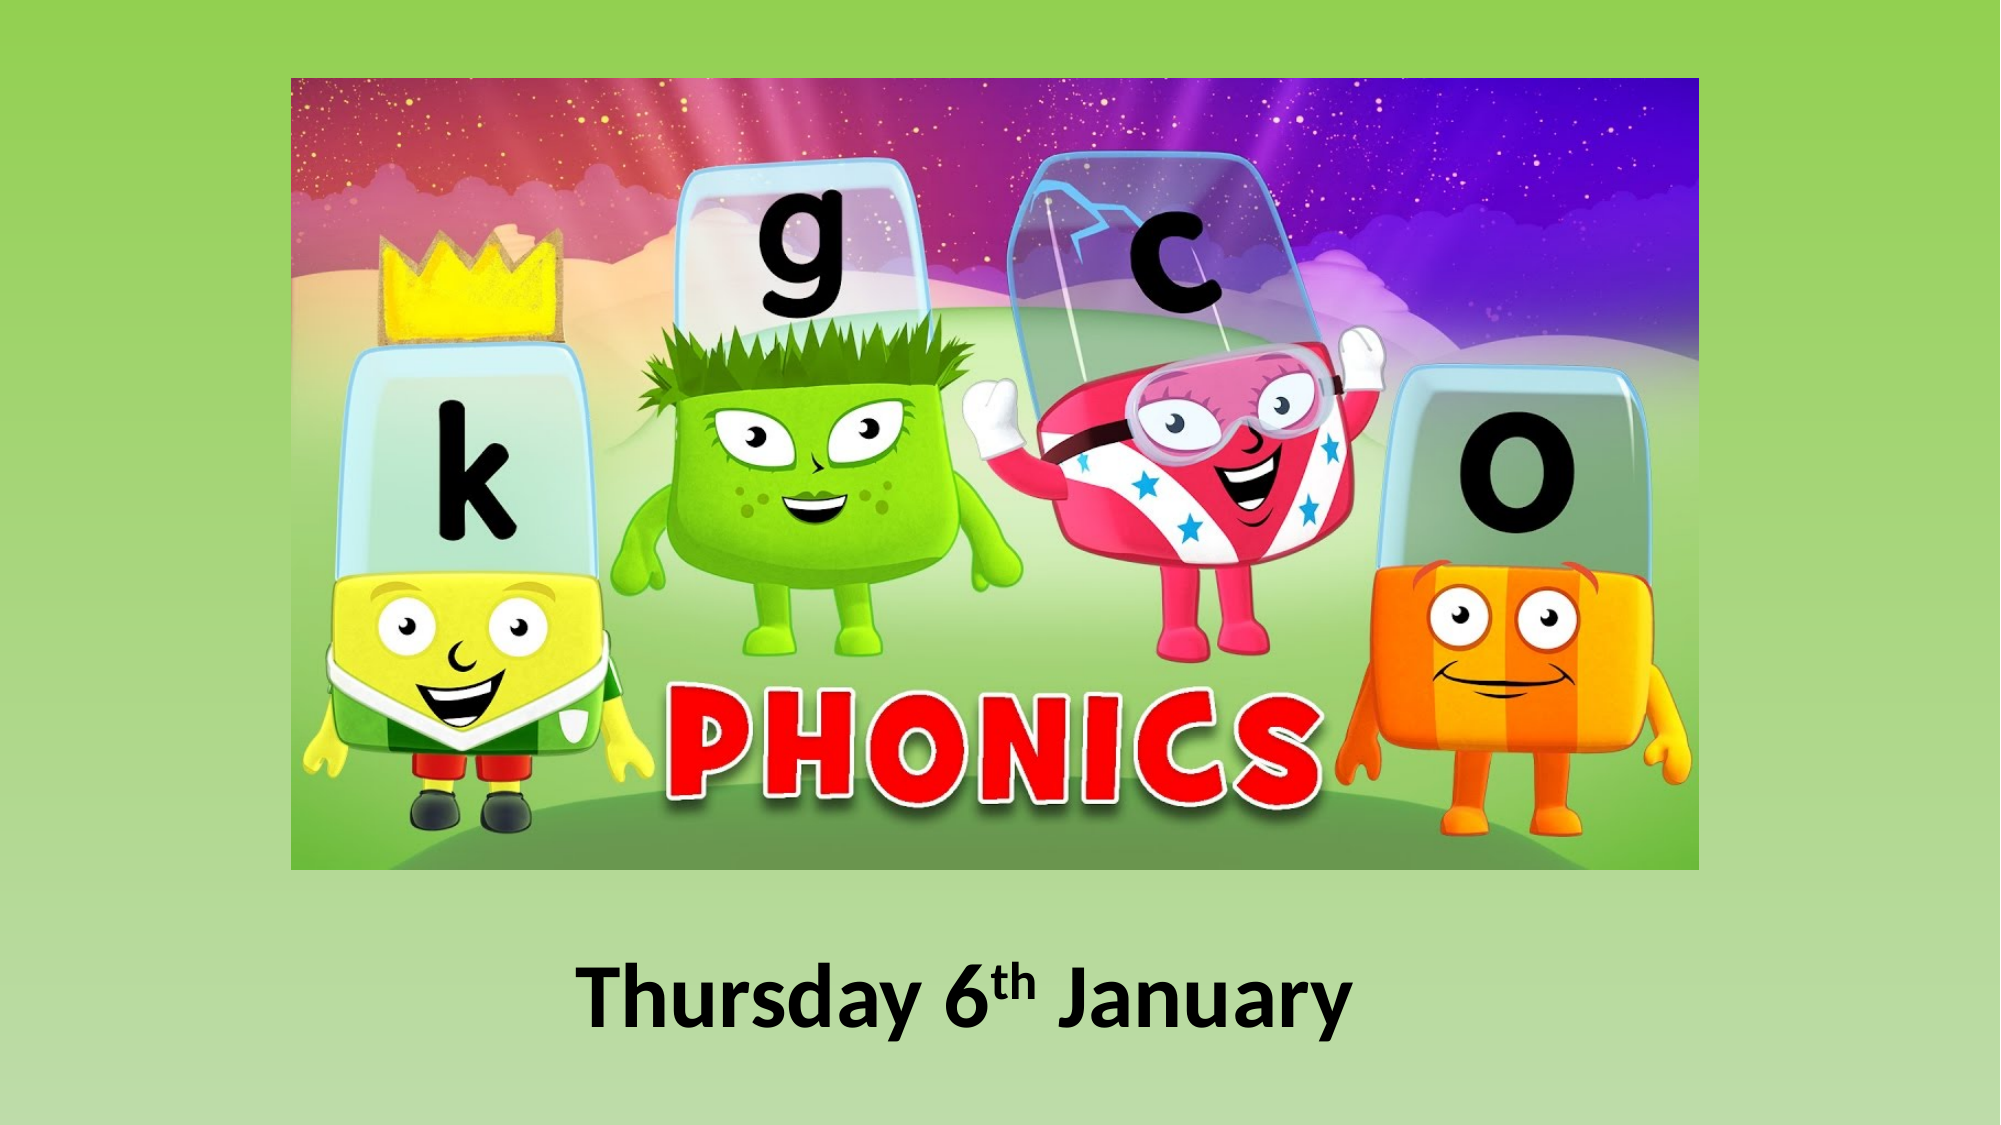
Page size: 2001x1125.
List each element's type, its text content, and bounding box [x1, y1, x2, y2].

subtitle Thursday 6th January [362, 940, 1567, 1079]
picture [291, 78, 1699, 870]
